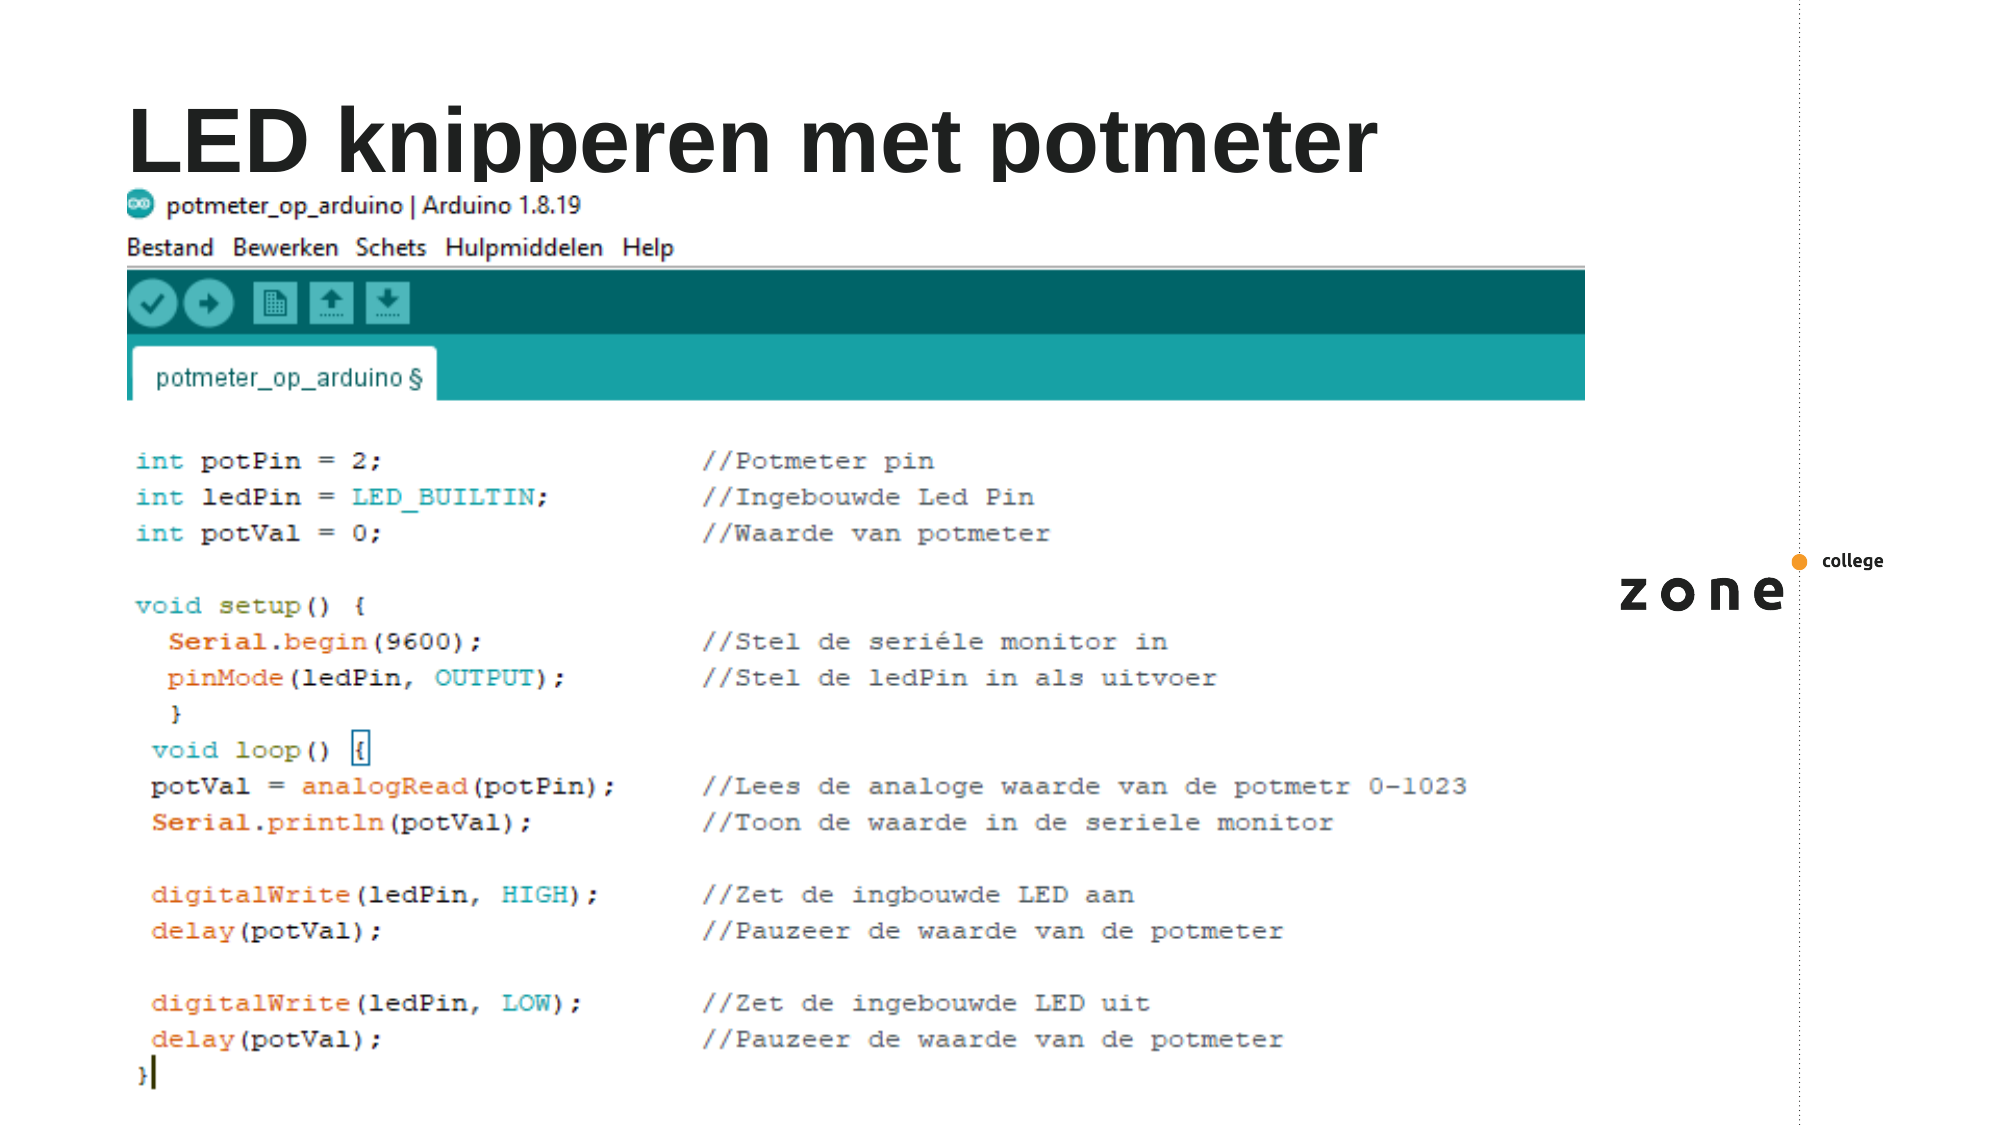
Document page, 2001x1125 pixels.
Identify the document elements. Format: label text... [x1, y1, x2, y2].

title LED knipperen met potmeter [127, 93, 1471, 182]
picture [127, 182, 1585, 1125]
picture [1596, 0, 2001, 1125]
